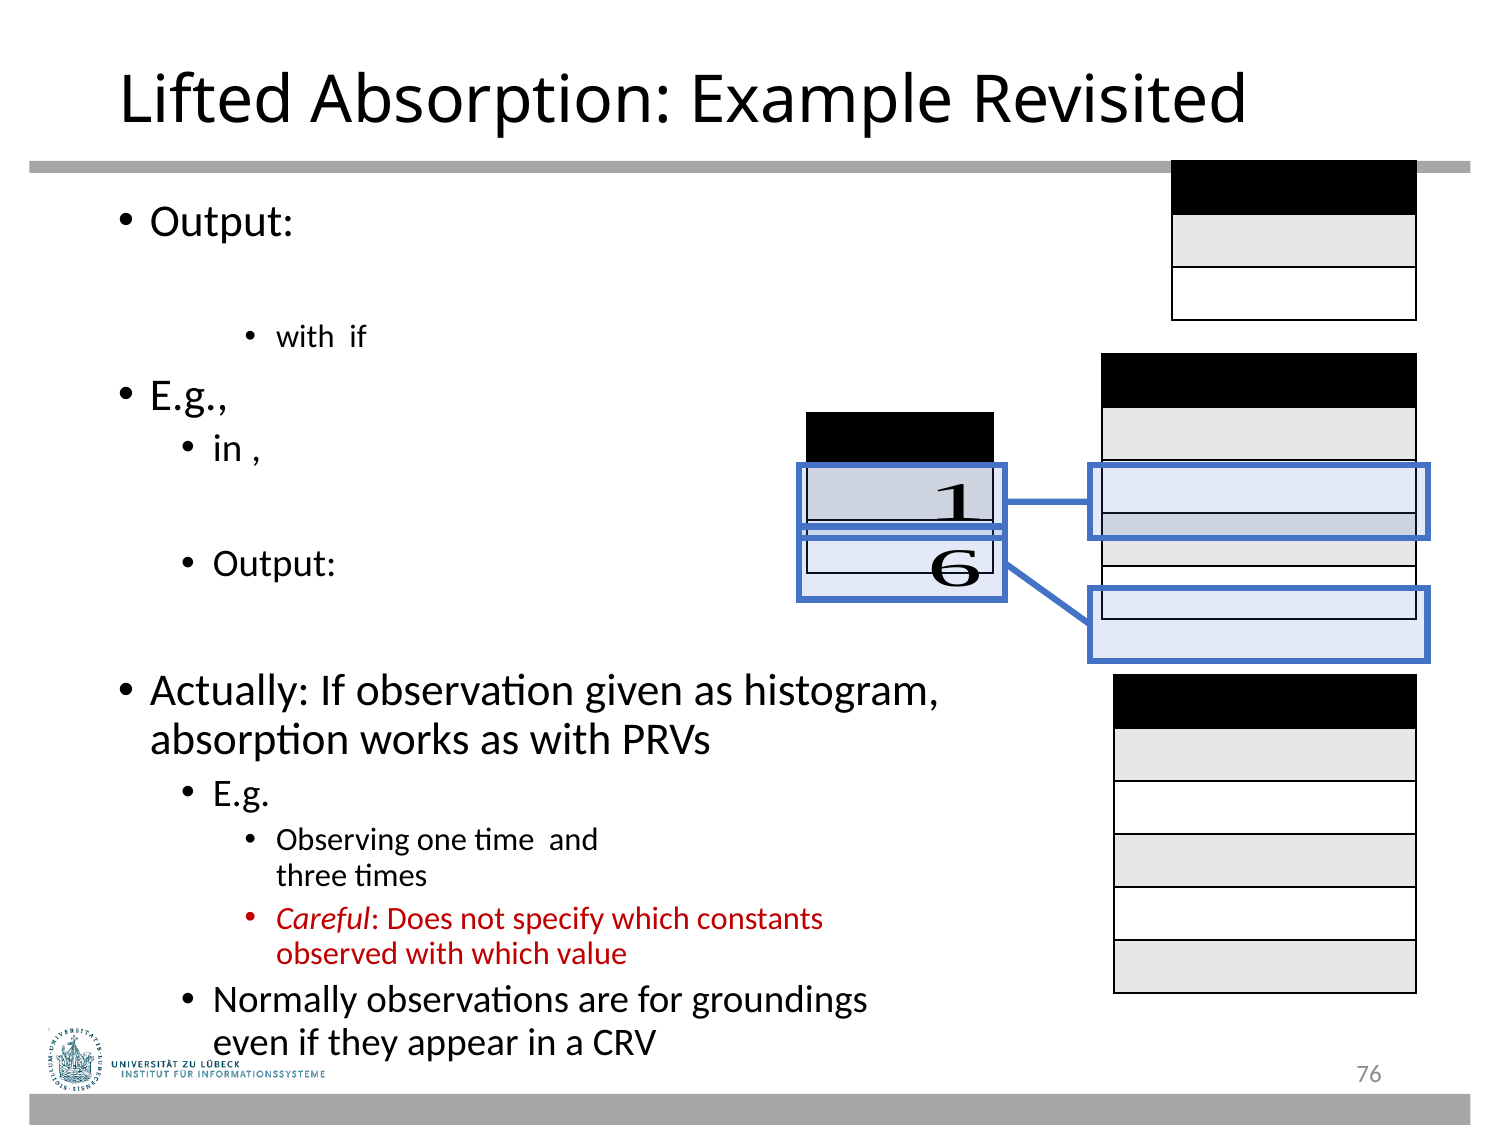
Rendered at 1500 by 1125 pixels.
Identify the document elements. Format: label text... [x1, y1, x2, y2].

text_box [798, 464, 1006, 526]
slide_number 76 [1059, 1042, 1397, 1103]
text_box [1089, 587, 1429, 662]
title Lifted Absorption: Example Revisited [103, 42, 1397, 161]
text_box [798, 526, 1006, 601]
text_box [1004, 563, 1090, 625]
text_box [1089, 464, 1429, 539]
